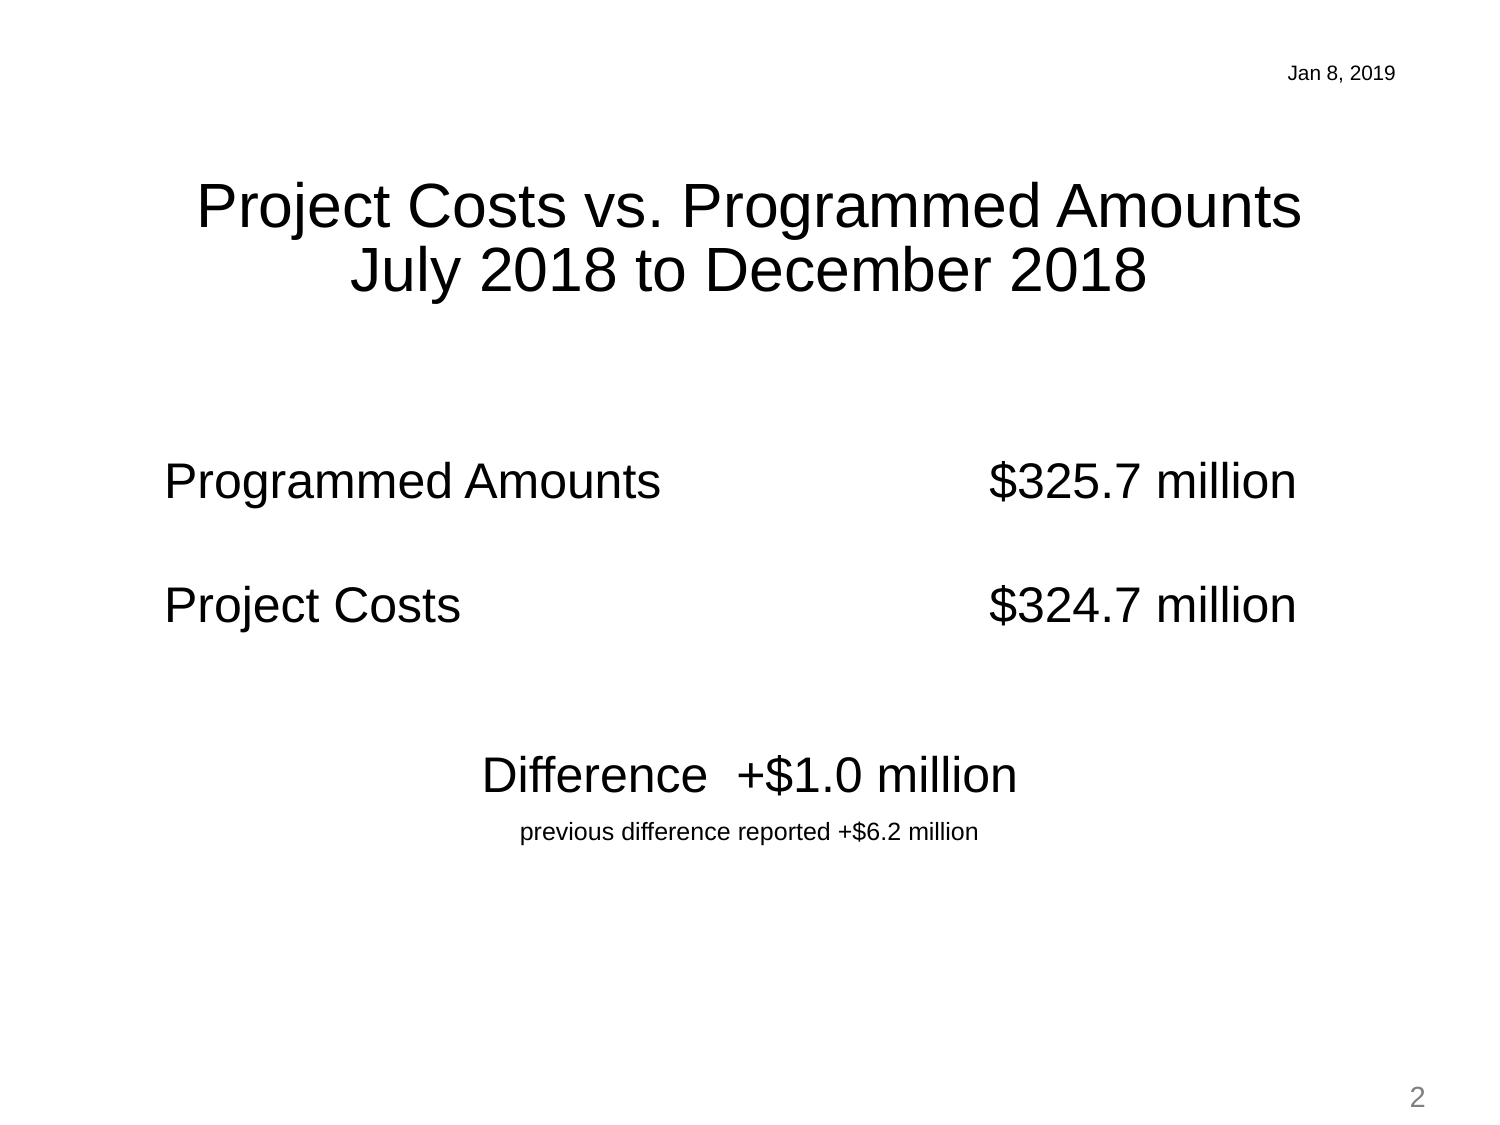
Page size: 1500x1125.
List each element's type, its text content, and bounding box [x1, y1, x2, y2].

text_box Jan 8, 2019 [1222, 52, 1461, 93]
text_box Programmed Amounts $325.7 million Project Costs $324.7 million Difference +$1.0 million previous difference reported +$6.2 million [0, 367, 1500, 1023]
title Project Costs vs. Programmed Amounts July 2018 to December 2018 [0, 126, 1500, 291]
slide_number 2 [1080, 1045, 1442, 1122]
